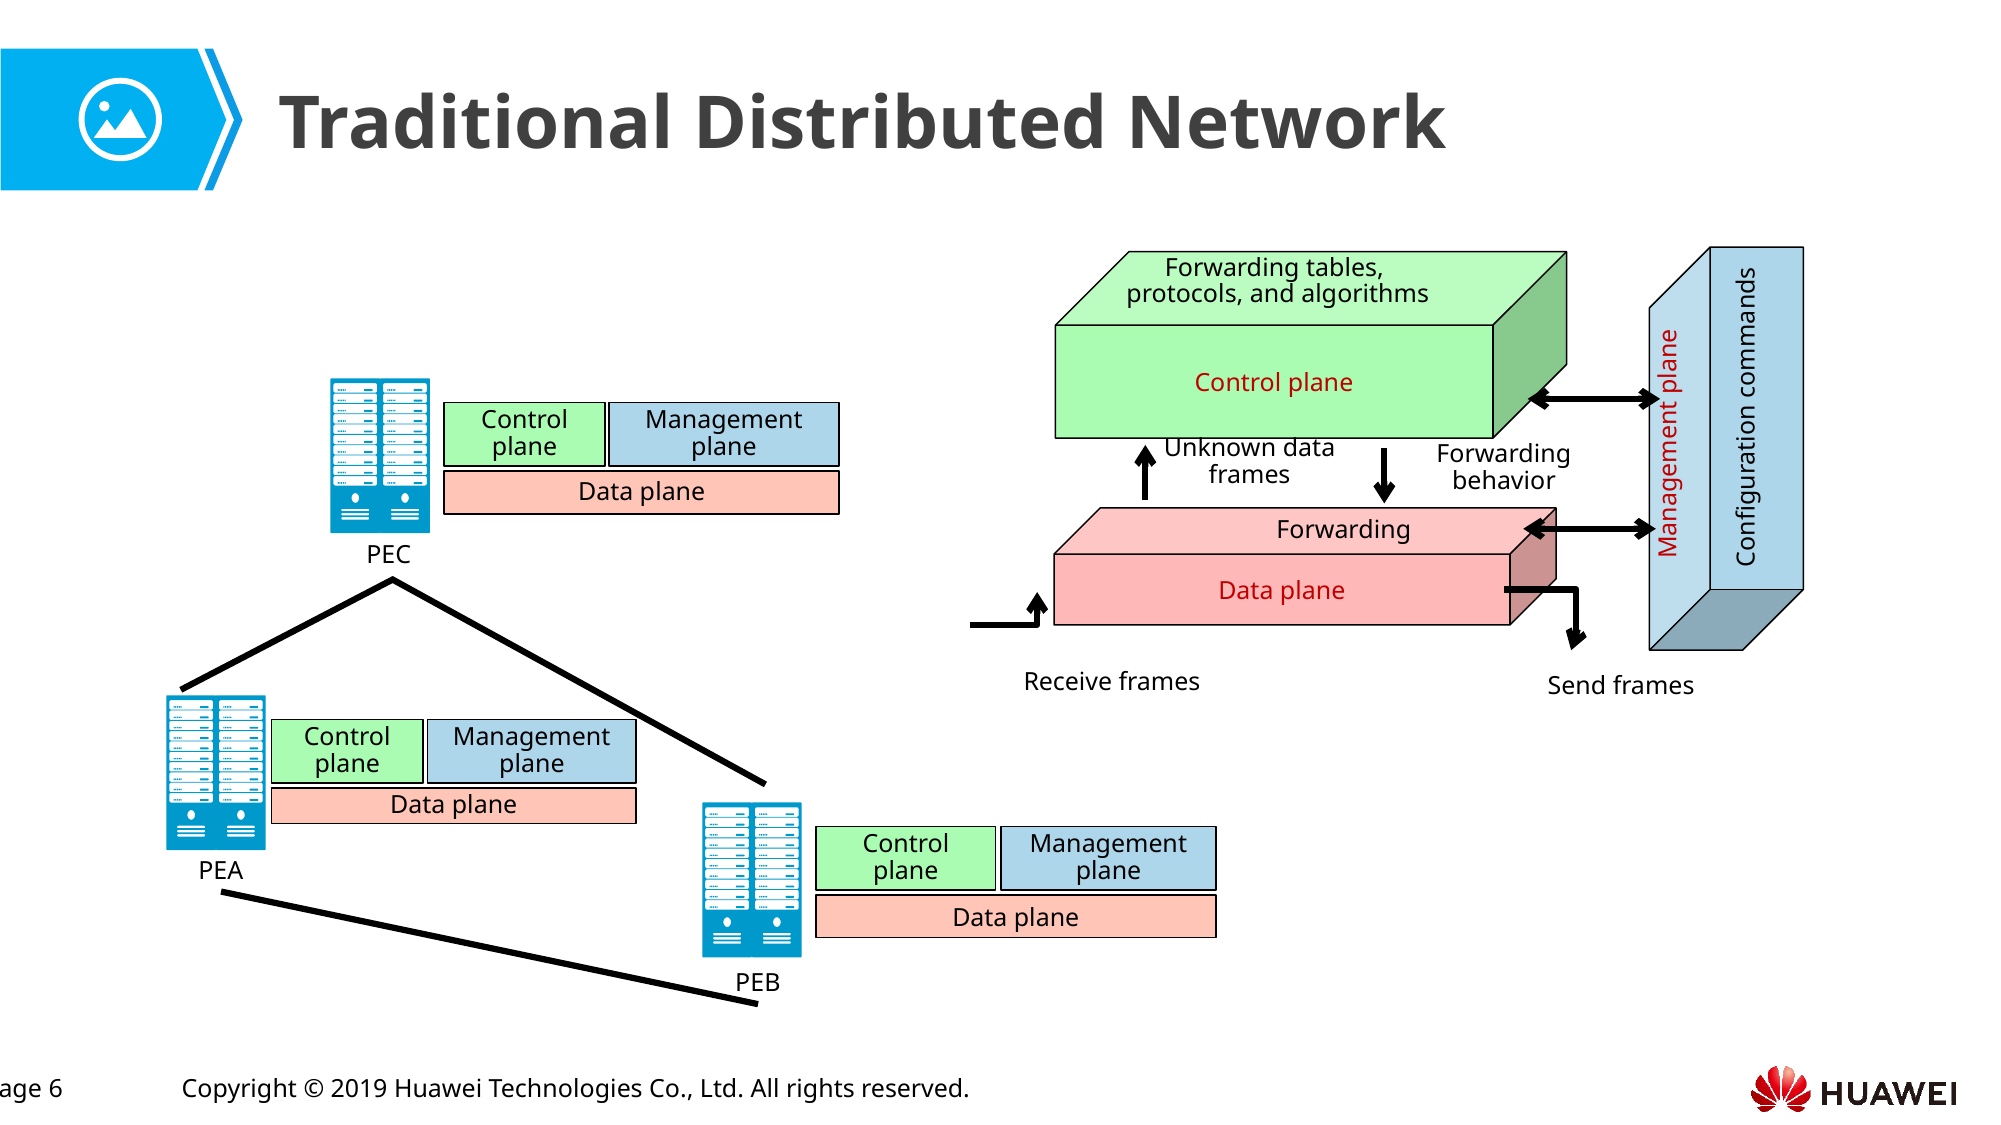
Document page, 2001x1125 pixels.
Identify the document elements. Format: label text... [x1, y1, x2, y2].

picture [1751, 1066, 1956, 1112]
list Traditional Distributed Network [261, 67, 1875, 173]
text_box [165, 201, 1804, 1018]
